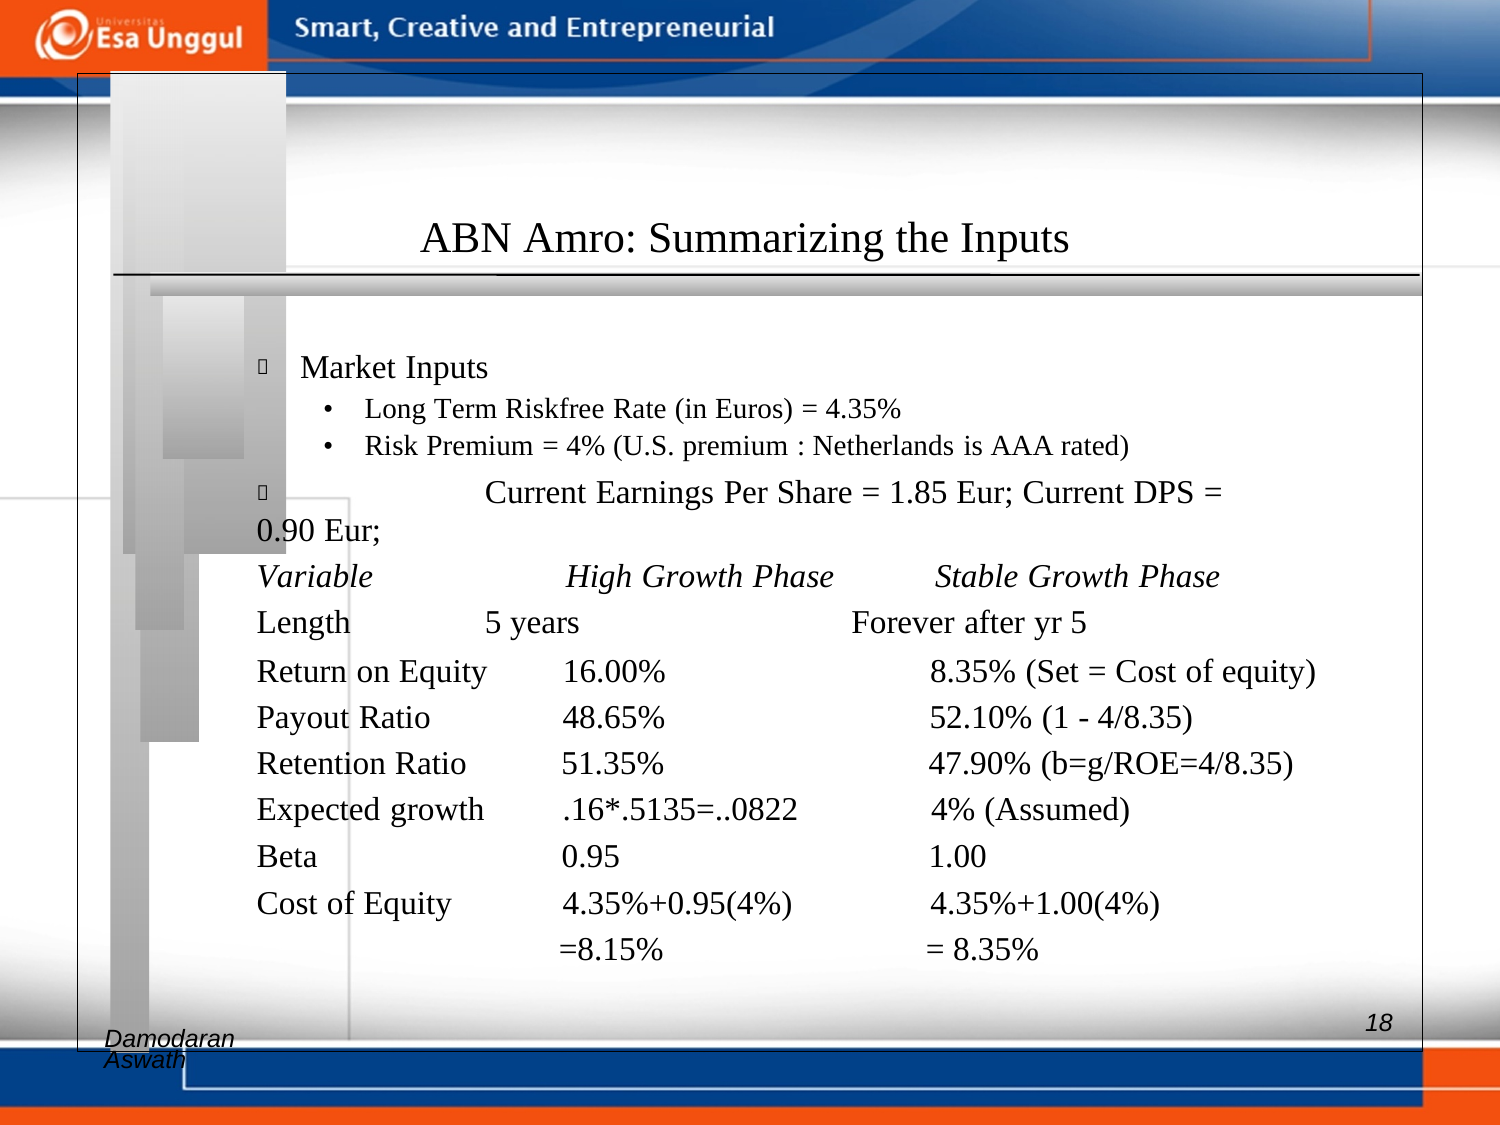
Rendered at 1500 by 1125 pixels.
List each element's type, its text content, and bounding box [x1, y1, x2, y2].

text_box ABN Amro: Summarizing the Inputs  Market Inputs • Long Term Riskfree Rate (in Euros) = 4.35% • Risk Premium = 4% (U.S. premium : Netherlands is AAA rated)  Current Earnings Per Share = 1.85 Eur; Current DPS = 0.90 Eur; Variable High Growth Phase Stable Growth Phase Length 5 years Forever after yr 5 Return on Equity 16.00% 8.35% (Set = Cost of equity) Payout Ratio 48.65% 52.10% (1 - 4/8.35) Retention Ratio 51.35% 47.90% (b=g/ROE=4/8.35) Expected growth .16*.5135=..0822 4% (Assumed) Beta 0.95 1.00 Cost of Equity 4.35%+0.95(4%) 4.35%+1.00(4%) =8.15% = 8.35% Aswath [77, 73, 1423, 1052]
picture [0, 0, 1500, 1125]
